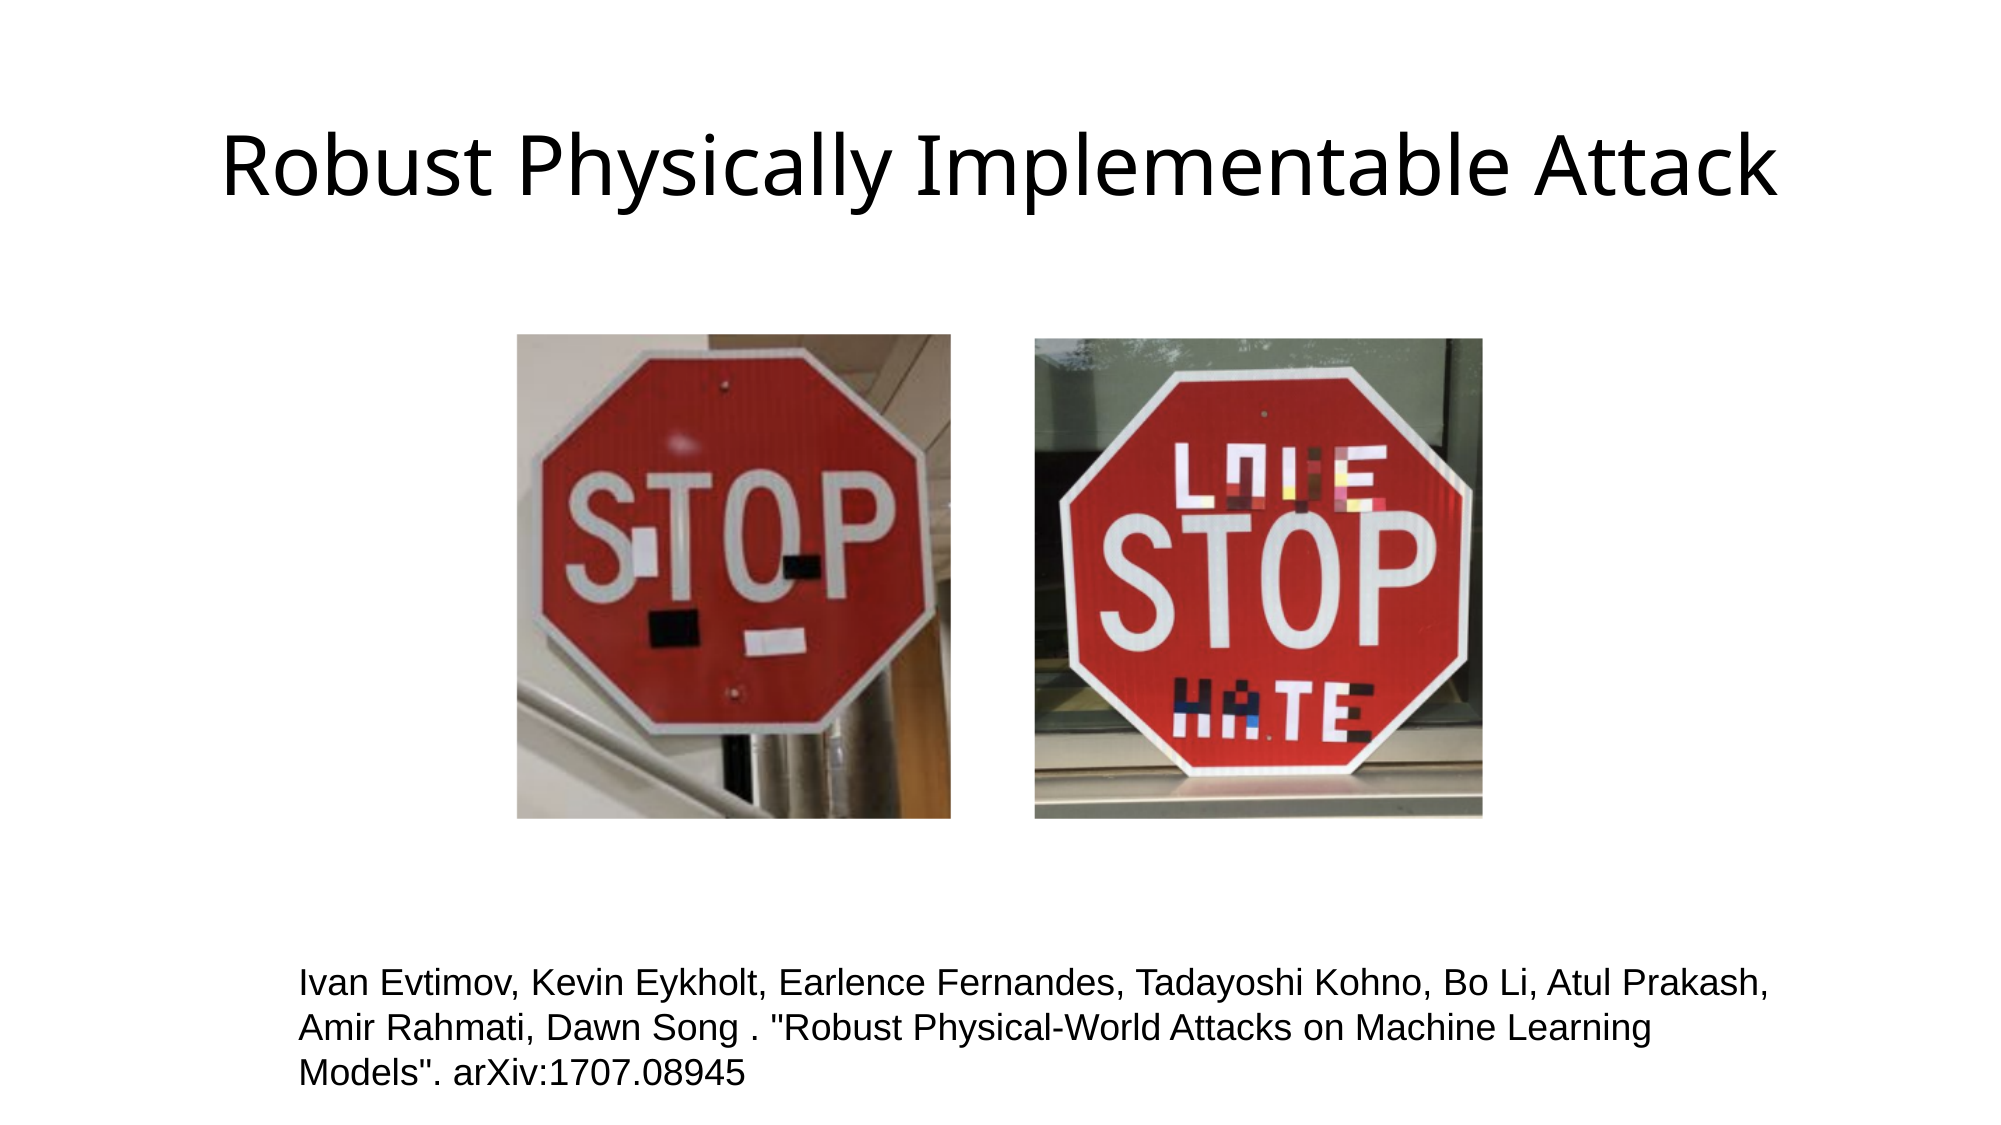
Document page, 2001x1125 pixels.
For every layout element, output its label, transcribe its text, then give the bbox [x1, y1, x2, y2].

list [506, 319, 1494, 826]
text_box Ivan Evtimov, Kevin Eykholt, Earlence Fernandes, Tadayoshi Kohno, Bo Li, Atul Prakash, Amir Rahmati, Dawn Song . "Robust Physical-World Attacks on Machine Learning Models". arXiv:1707.08945 [283, 951, 1817, 1101]
title Robust Physically Implementable Attack [137, 59, 1863, 278]
